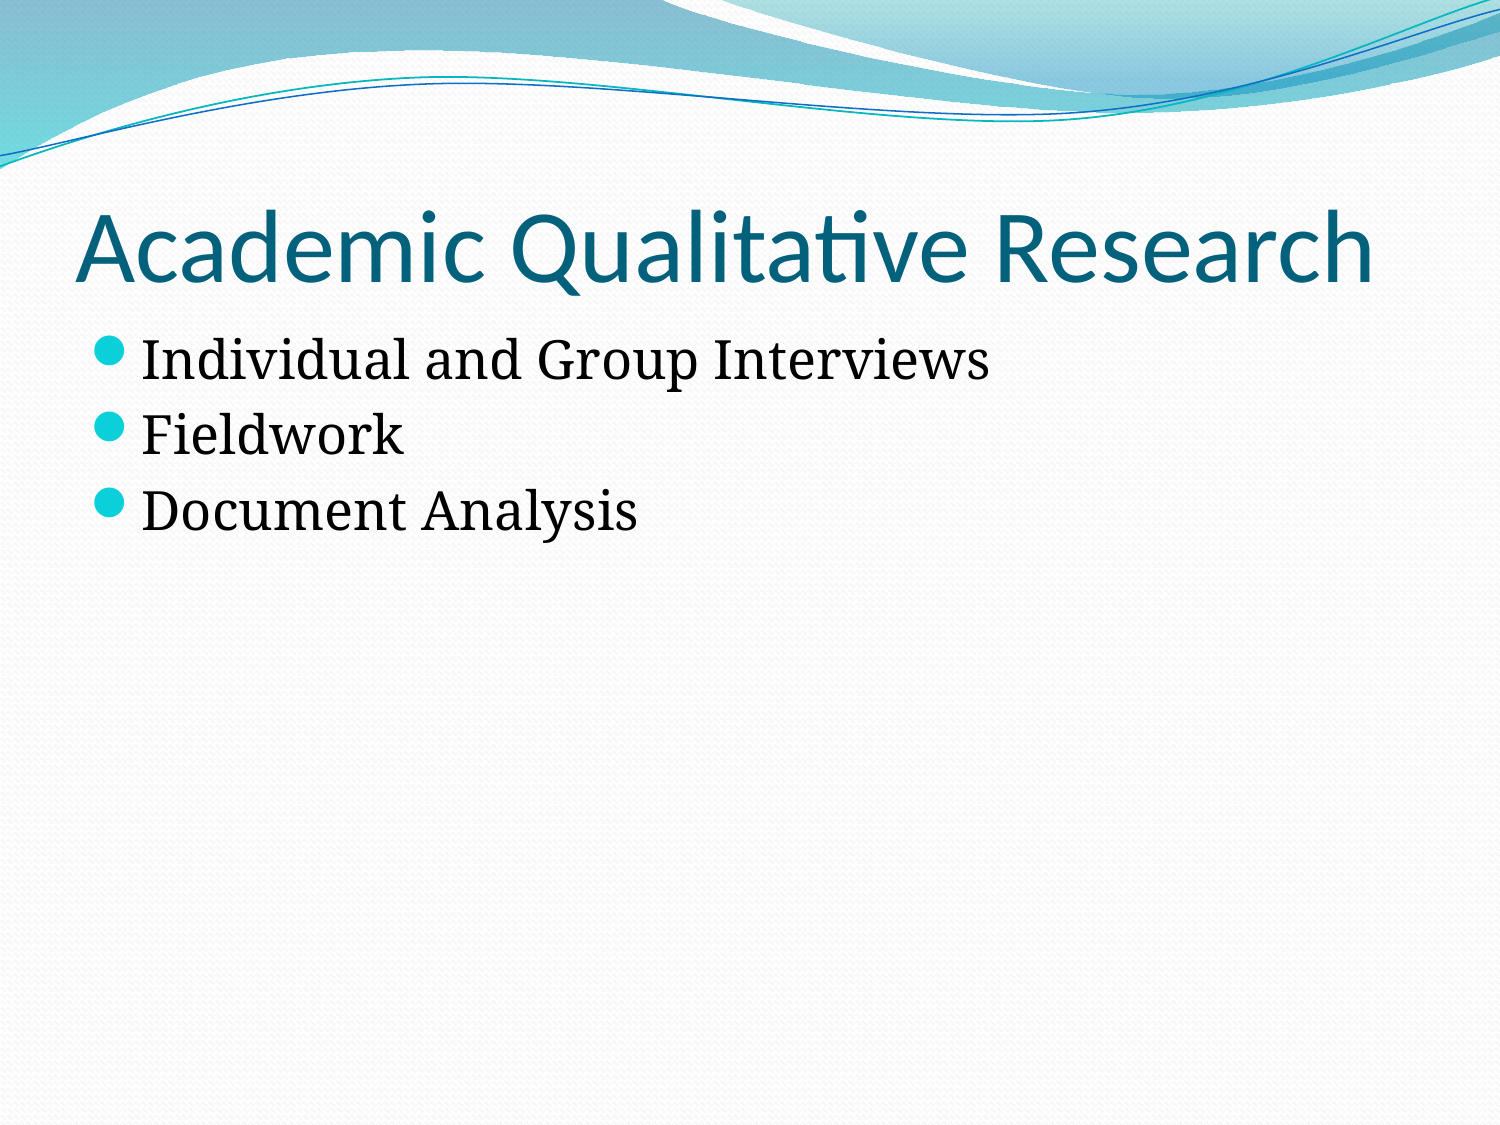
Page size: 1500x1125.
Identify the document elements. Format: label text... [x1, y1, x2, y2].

title Academic Qualitative Research [74, 115, 1426, 304]
list Individual and Group Interviews Fieldwork Document Analysis [74, 317, 1426, 1038]
